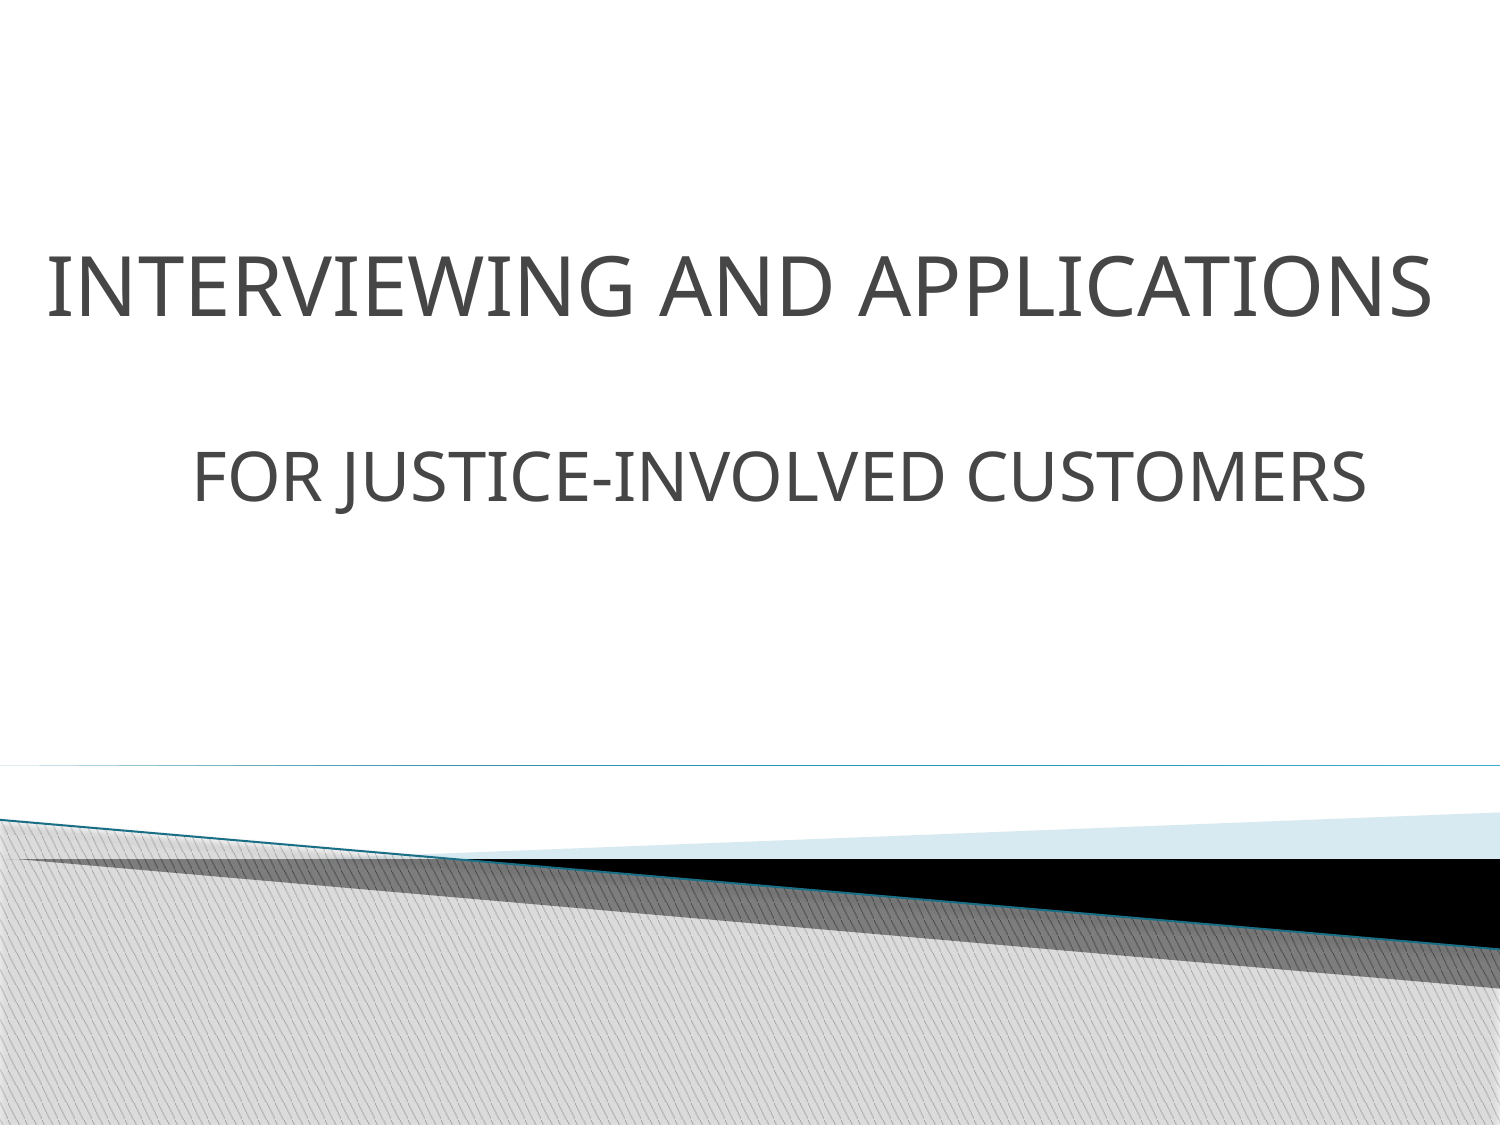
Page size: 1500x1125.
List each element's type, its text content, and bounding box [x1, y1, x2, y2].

picture [5, 859, 1500, 989]
title INTERVIEWING AND APPLICATIONS [24, 149, 1450, 451]
subtitle FOR JUSTICE-INVOLVED CUSTOMERS [112, 425, 1388, 790]
